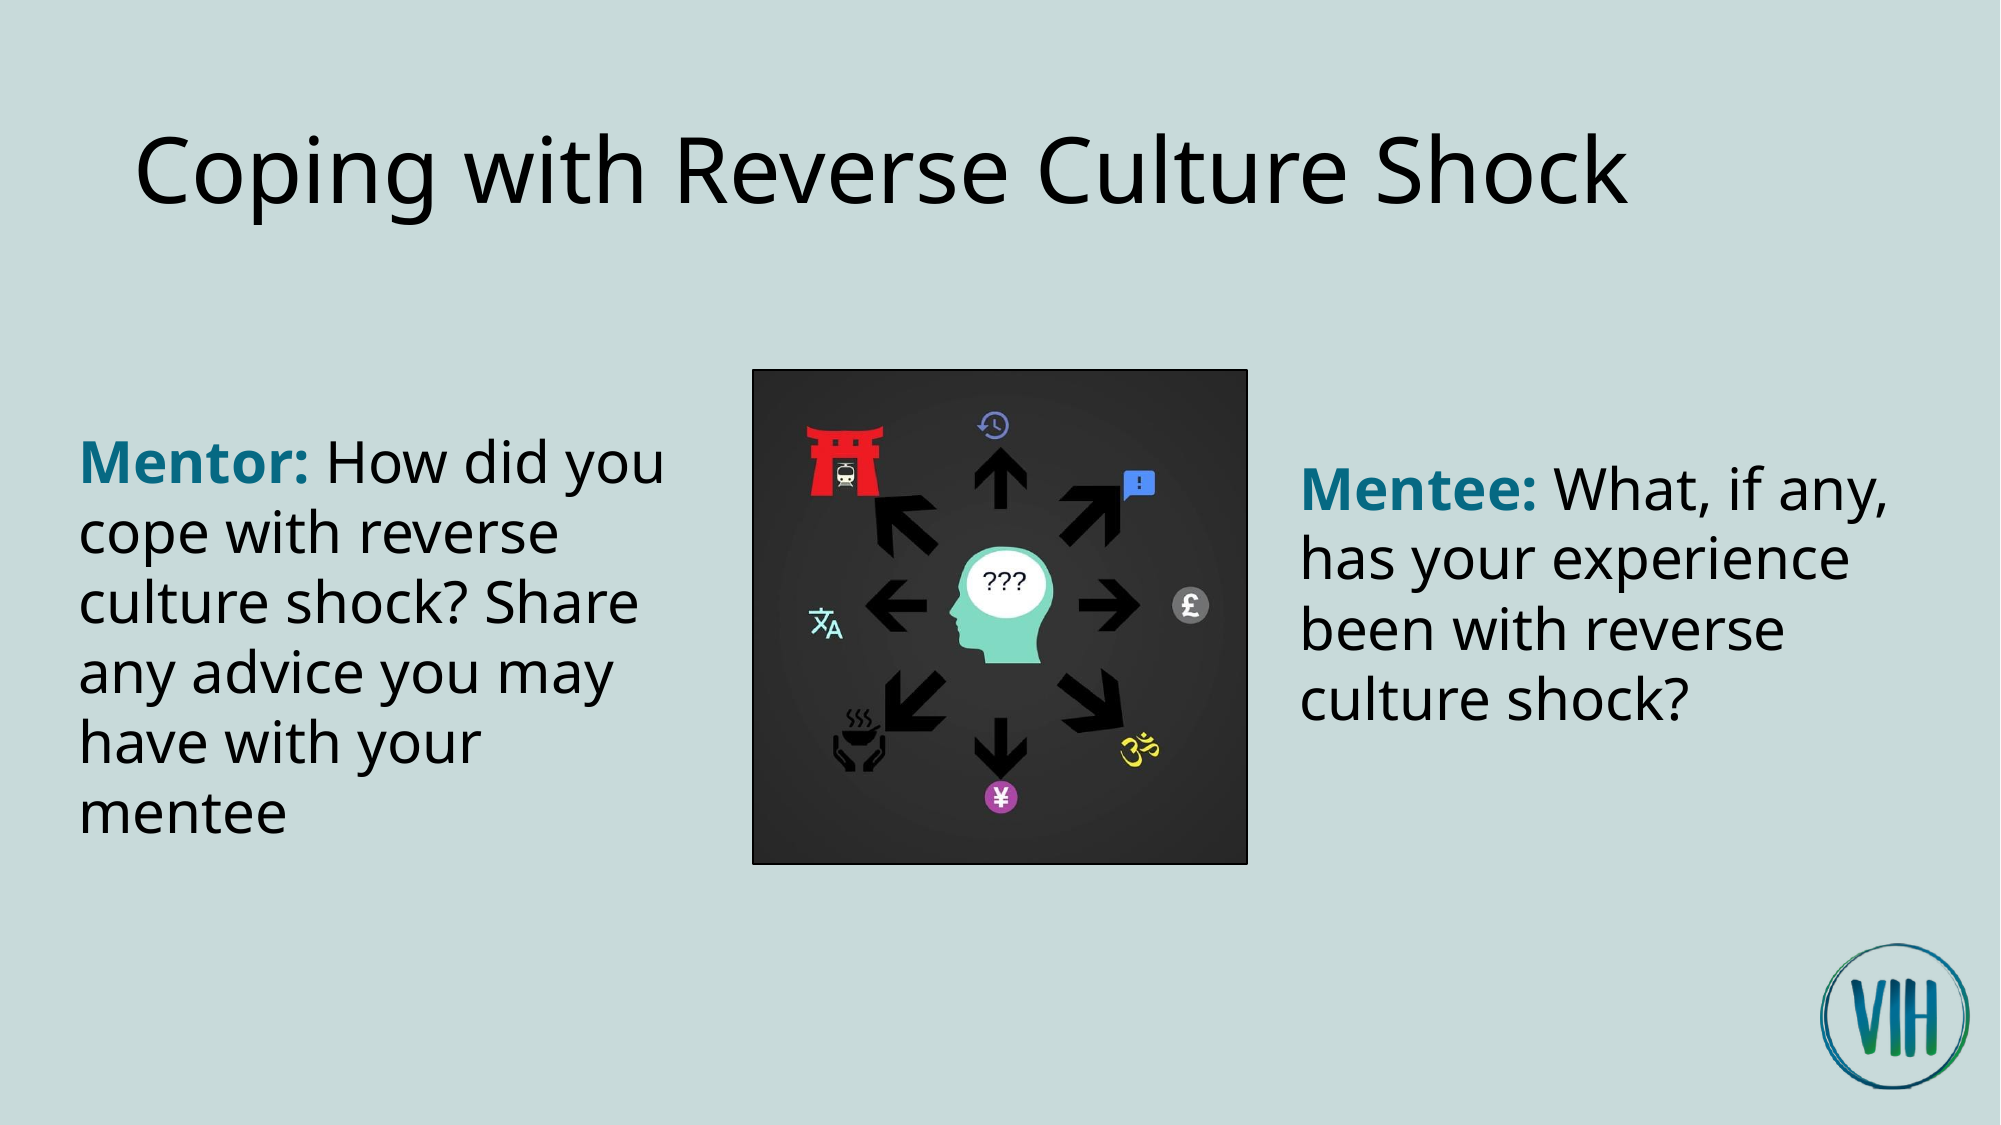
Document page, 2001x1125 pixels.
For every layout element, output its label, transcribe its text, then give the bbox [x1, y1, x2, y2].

picture [0, 0, 2001, 1125]
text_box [752, 369, 1248, 865]
text_box Mentee: What, if any, has your experience been with reverse culture shock? [1284, 444, 1937, 740]
title Coping with Reverse Culture Shock [84, 62, 1810, 261]
text_box Mentor: How did you cope with reverse culture shock? Share any advice you may have with your mentee [63, 418, 690, 853]
